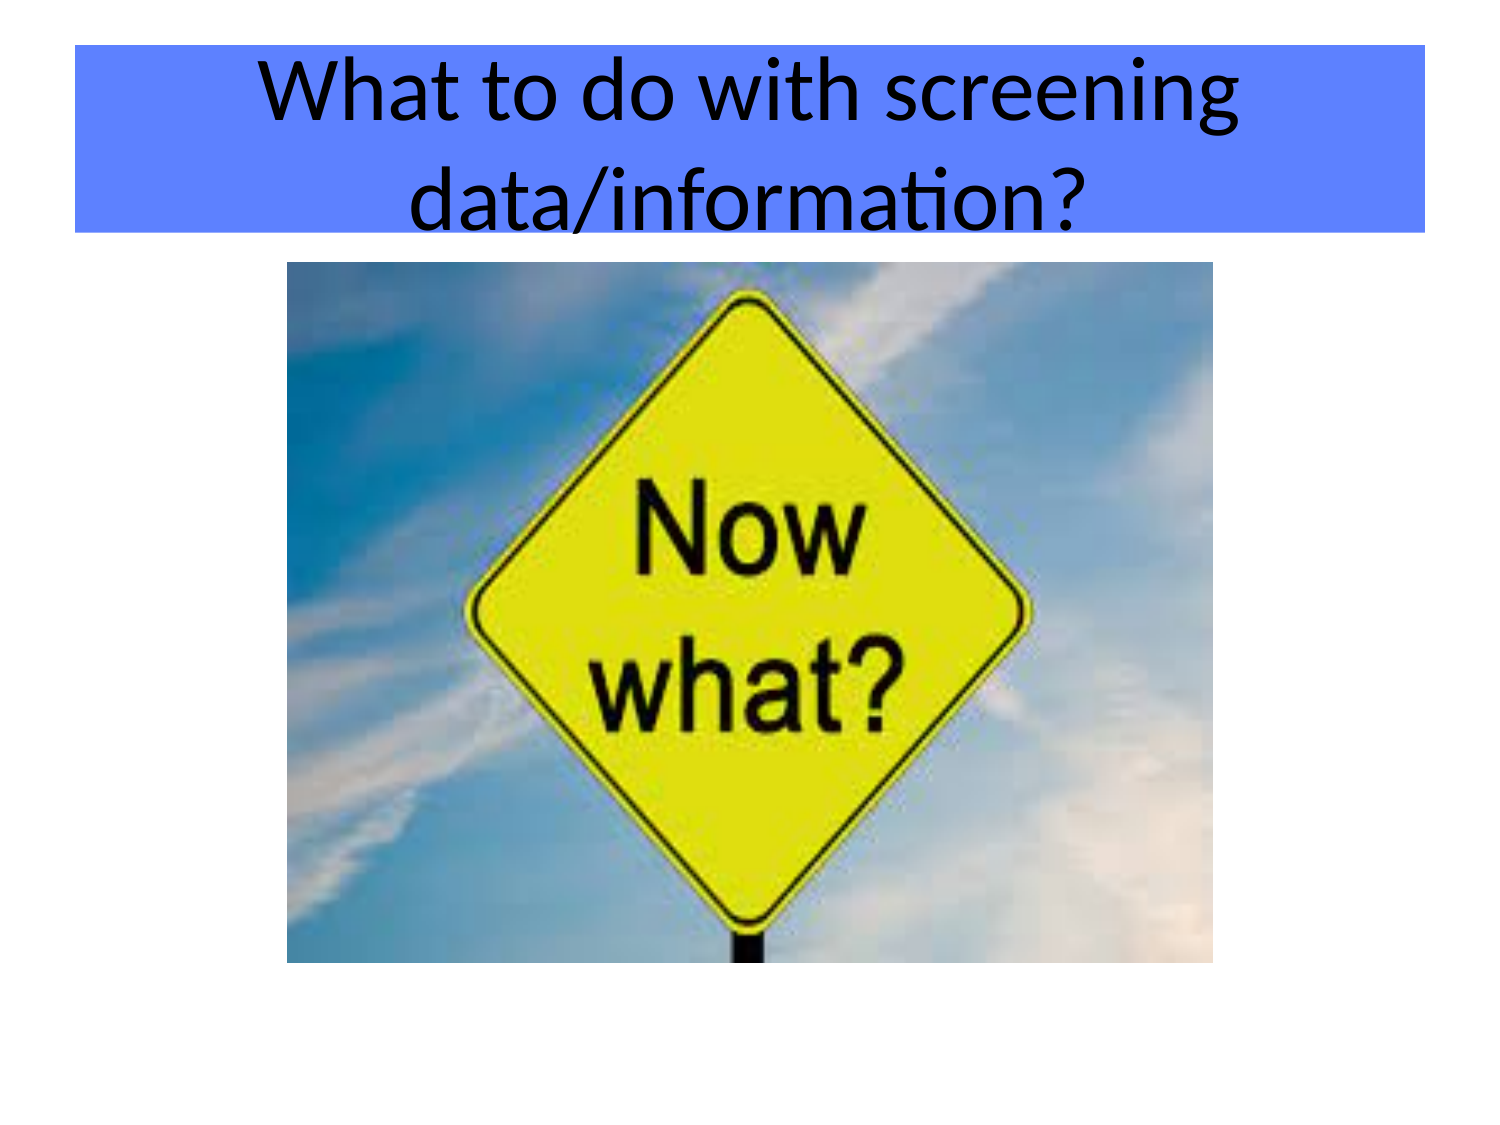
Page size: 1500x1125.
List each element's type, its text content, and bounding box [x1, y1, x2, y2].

title What to do with screening data/information? [75, 45, 1425, 233]
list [287, 262, 1213, 963]
